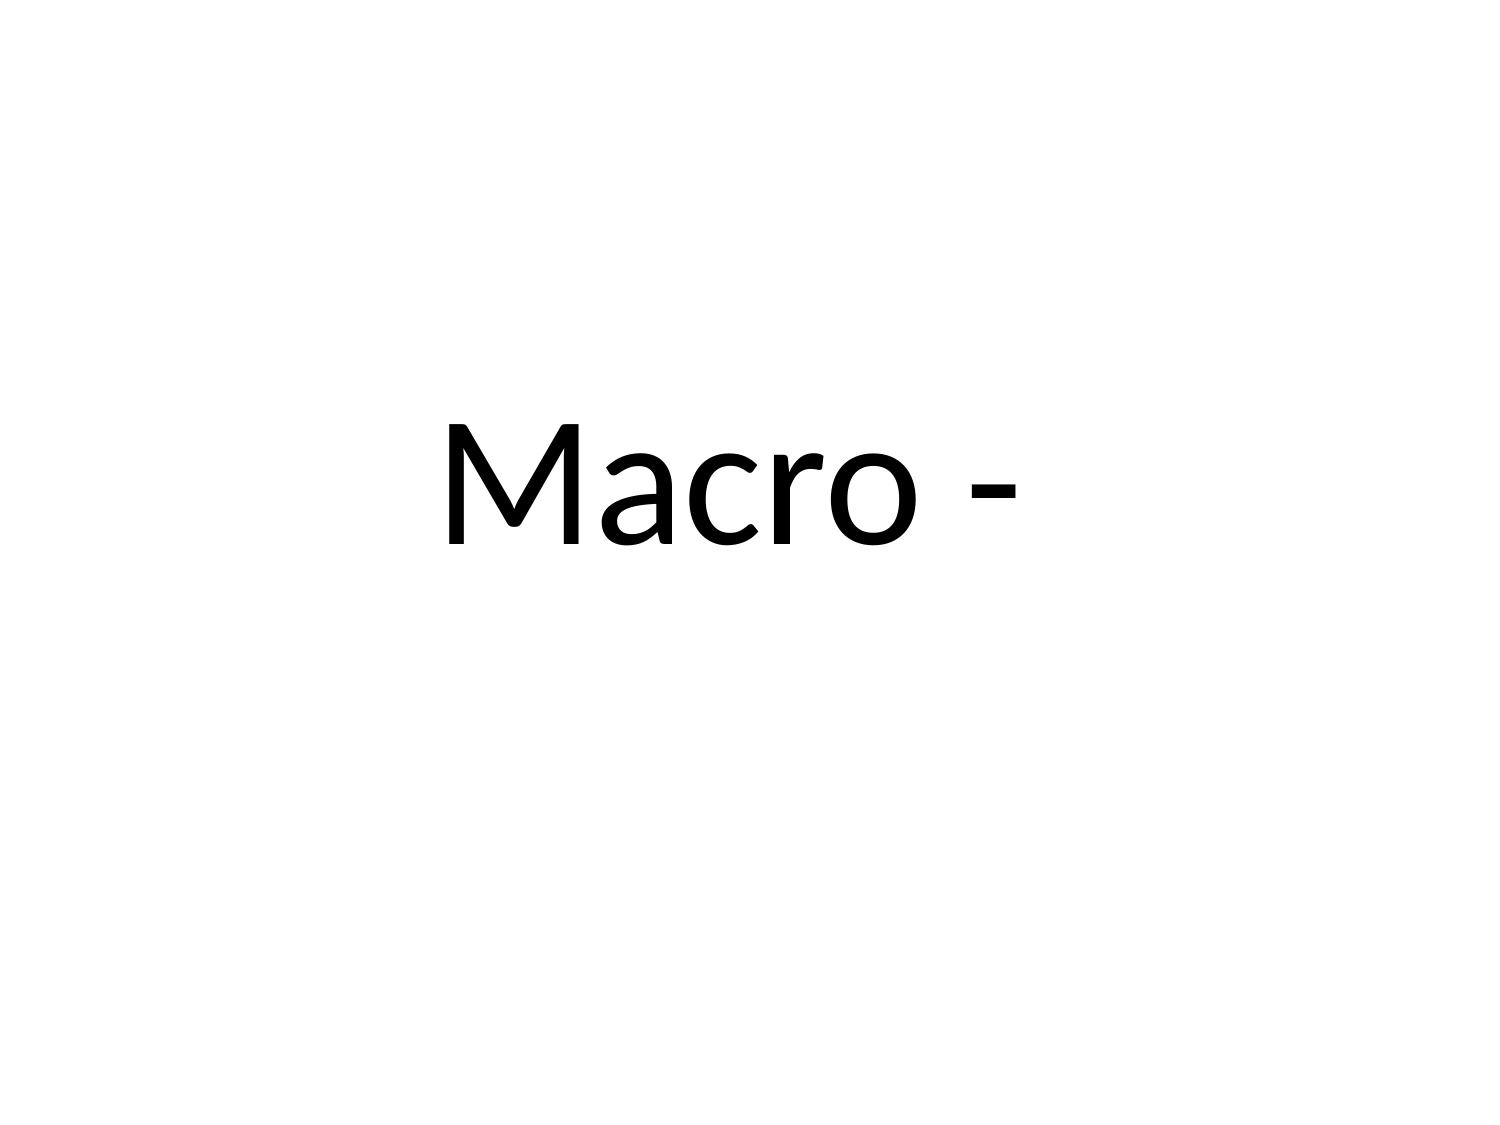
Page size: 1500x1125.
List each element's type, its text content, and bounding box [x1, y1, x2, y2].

title Macro - [112, 349, 1388, 591]
